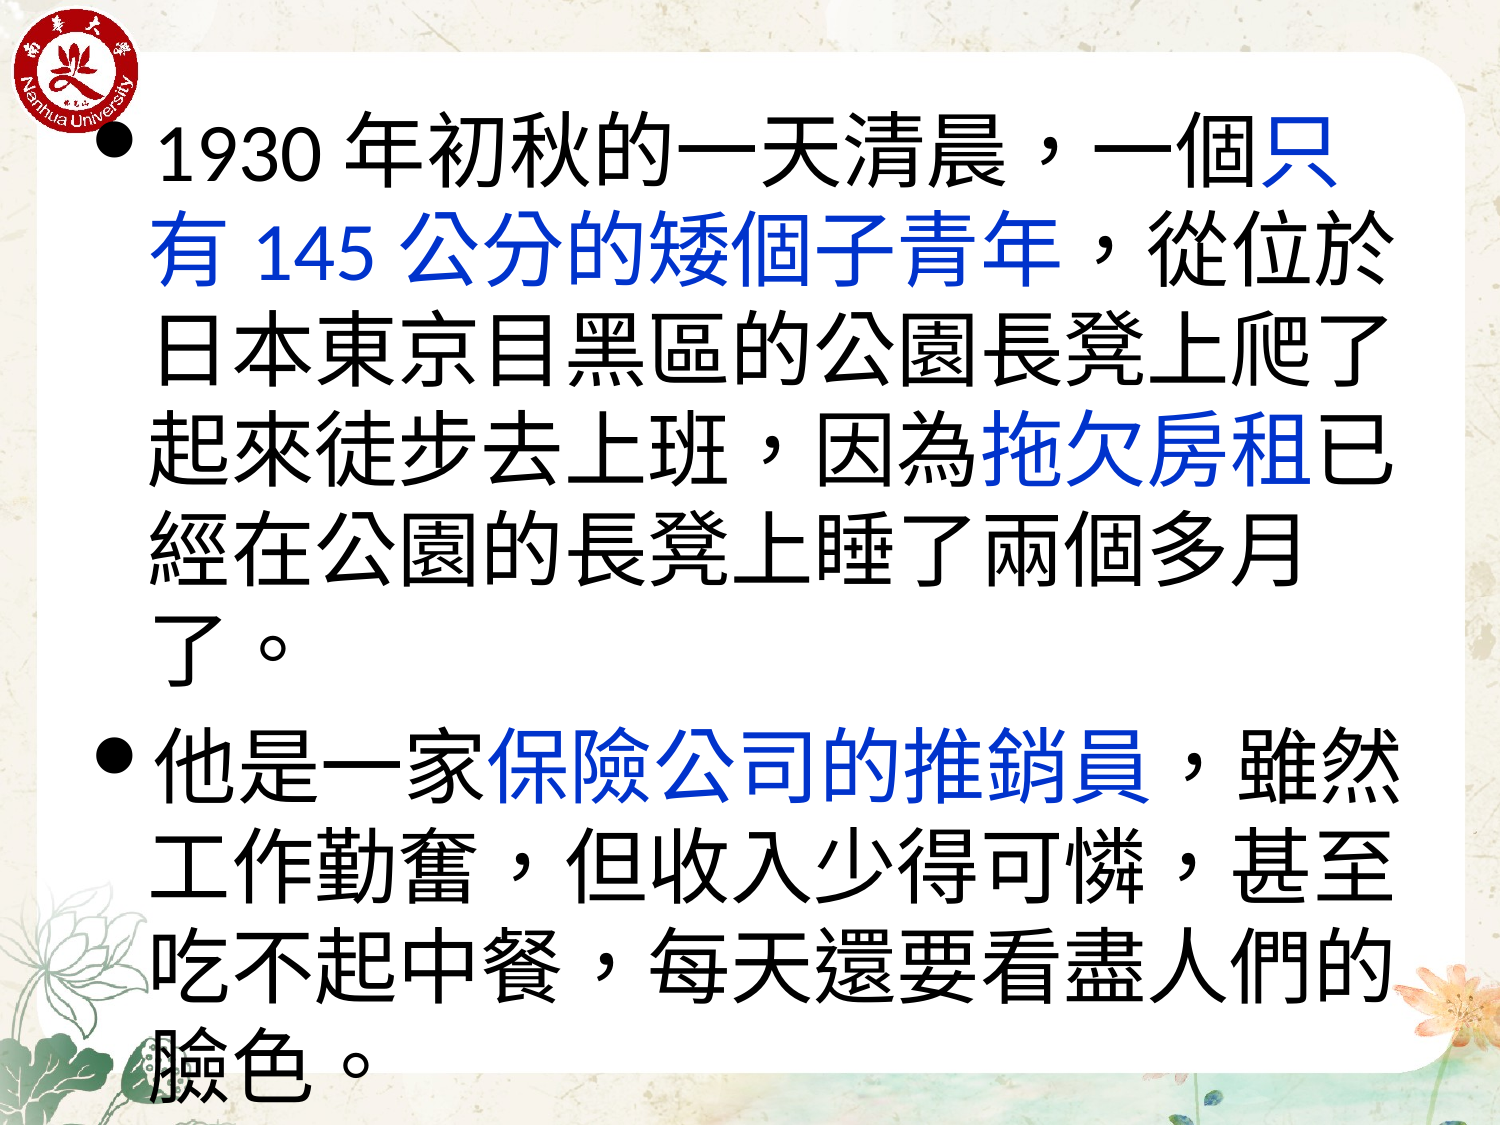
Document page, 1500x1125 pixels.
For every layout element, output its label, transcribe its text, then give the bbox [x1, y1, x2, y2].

list 1930年初秋的一天清晨，一個只有145公分的矮個子青年，從位於日本東京目黑區的公園長凳上爬了起來徒步去上班，因為拖欠房租已經在公園的長凳上睡了兩個多月了。 他是一家保險公司的推銷員，雖然工作勤奮，但收入少得可憐，甚至吃不起中餐，每天還要看盡人們的臉色。 [76, 89, 1424, 1024]
picture [0, 0, 1500, 1125]
